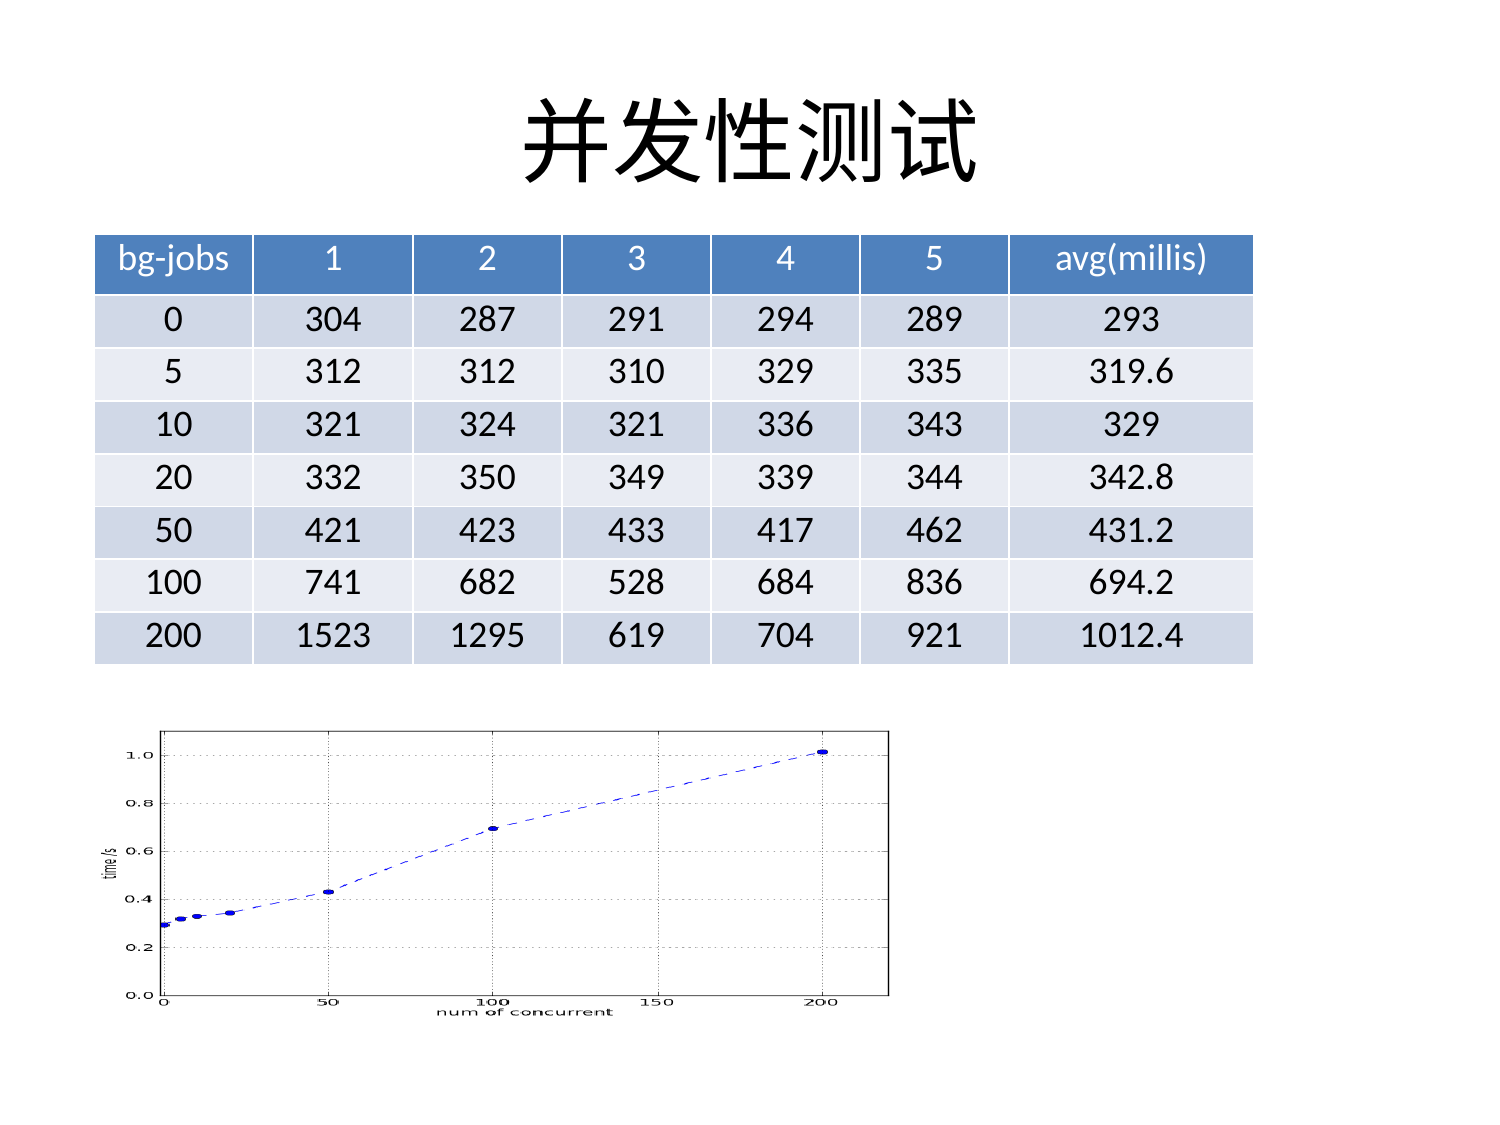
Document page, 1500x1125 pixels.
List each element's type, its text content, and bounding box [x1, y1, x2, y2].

table_cell 350 [414, 455, 561, 506]
table_cell 431.2 [1010, 507, 1253, 558]
table_cell 293 [1010, 296, 1253, 347]
table_cell 339 [712, 455, 859, 506]
table_cell 336 [712, 402, 859, 453]
table_cell 684 [712, 560, 859, 611]
table_header 4 [712, 235, 859, 294]
table_header 1 [254, 235, 412, 294]
table_cell 1012.4 [1010, 613, 1253, 664]
table_header avg(millis) [1010, 235, 1253, 294]
table_cell 421 [254, 507, 412, 558]
table_cell 0 [95, 296, 252, 347]
table_cell 321 [563, 402, 710, 453]
table_cell 312 [254, 349, 412, 400]
table_header bg-jobs [95, 235, 252, 294]
table_cell 682 [414, 560, 561, 611]
table_cell 312 [414, 349, 561, 400]
table_cell 343 [861, 402, 1008, 453]
table_cell 704 [712, 613, 859, 664]
table_cell 741 [254, 560, 412, 611]
table_cell 433 [563, 507, 710, 558]
table_cell 324 [414, 402, 561, 453]
table_cell 349 [563, 455, 710, 506]
table_cell 462 [861, 507, 1008, 558]
table_cell 417 [712, 507, 859, 558]
table_cell 1295 [414, 613, 561, 664]
table_cell 50 [95, 507, 252, 558]
table_cell 332 [254, 455, 412, 506]
table_cell 20 [95, 455, 252, 506]
table_header 3 [563, 235, 710, 294]
table_cell 329 [712, 349, 859, 400]
table_header 5 [861, 235, 1008, 294]
table_cell 100 [95, 560, 252, 611]
table_cell 619 [563, 613, 710, 664]
table_cell 344 [861, 455, 1008, 506]
table_cell 310 [563, 349, 710, 400]
table_cell 342.8 [1010, 455, 1253, 506]
table_cell 423 [414, 507, 561, 558]
table_cell 921 [861, 613, 1008, 664]
table_header 2 [414, 235, 561, 294]
table_cell 335 [861, 349, 1008, 400]
table_cell 528 [563, 560, 710, 611]
table_cell 329 [1010, 402, 1253, 453]
table_cell 200 [95, 613, 252, 664]
table_cell 694.2 [1010, 560, 1253, 611]
picture [81, 714, 908, 1020]
table_cell 319.6 [1010, 349, 1253, 400]
table_cell 10 [95, 402, 252, 453]
title 并发性测试 [75, 45, 1425, 233]
table_cell 321 [254, 402, 412, 453]
table_cell 289 [861, 296, 1008, 347]
table_cell 287 [414, 296, 561, 347]
table_cell 5 [95, 349, 252, 400]
table_cell 304 [254, 296, 412, 347]
table_cell 294 [712, 296, 859, 347]
table_cell 836 [861, 560, 1008, 611]
table_cell 1523 [254, 613, 412, 664]
table_cell 291 [563, 296, 710, 347]
